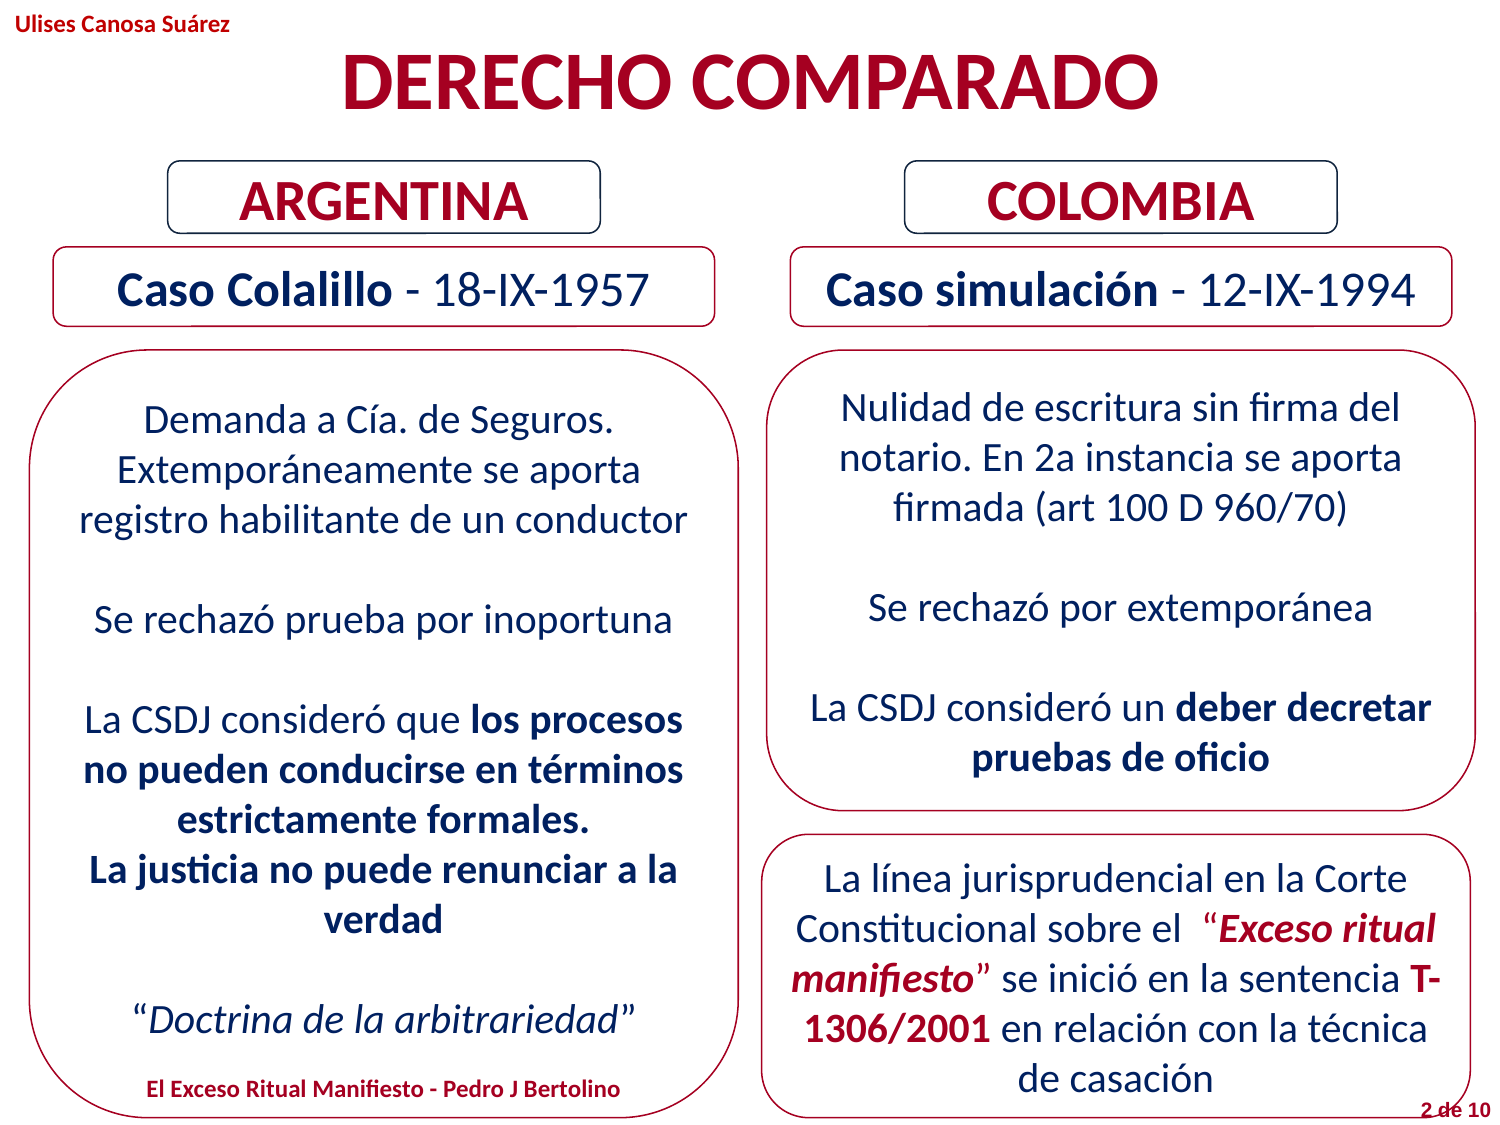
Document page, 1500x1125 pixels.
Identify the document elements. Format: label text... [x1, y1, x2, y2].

text_box Demanda a Cía. de Seguros. Extemporáneamente se aporta registro habilitante de un conductor Se rechazó prueba por inoportuna La CSDJ consideró que los procesos no pueden conducirse en términos estrictamente formales. La justicia no puede renunciar a la verdad “Doctrina de la arbitrariedad” El Exceso Ritual Manifiesto - Pedro J Bertolino [29, 349, 739, 1118]
text_box Caso simulación - 12-IX-1994 [790, 246, 1452, 327]
text_box 2 de 10 [1358, 1089, 1500, 1125]
text_box Caso Colalillo - 18-IX-1957 [53, 246, 715, 327]
text_box Nulidad de escritura sin firma del notario. En 2a instancia se aporta firmada (art 100 D 960/70) Se rechazó por extemporánea La CSDJ consideró un deber decretar pruebas de oficio [766, 350, 1476, 811]
text_box COLOMBIA [904, 160, 1338, 234]
text_box DERECHO COMPARADO [6, 18, 1495, 138]
text_box ARGENTINA [167, 160, 601, 234]
text_box La línea jurisprudencial en la Corte Constitucional sobre el “Exceso ritual manifiesto” se inició en la sentencia T-1306/2001 en relación con la técnica de casación [761, 834, 1471, 1118]
